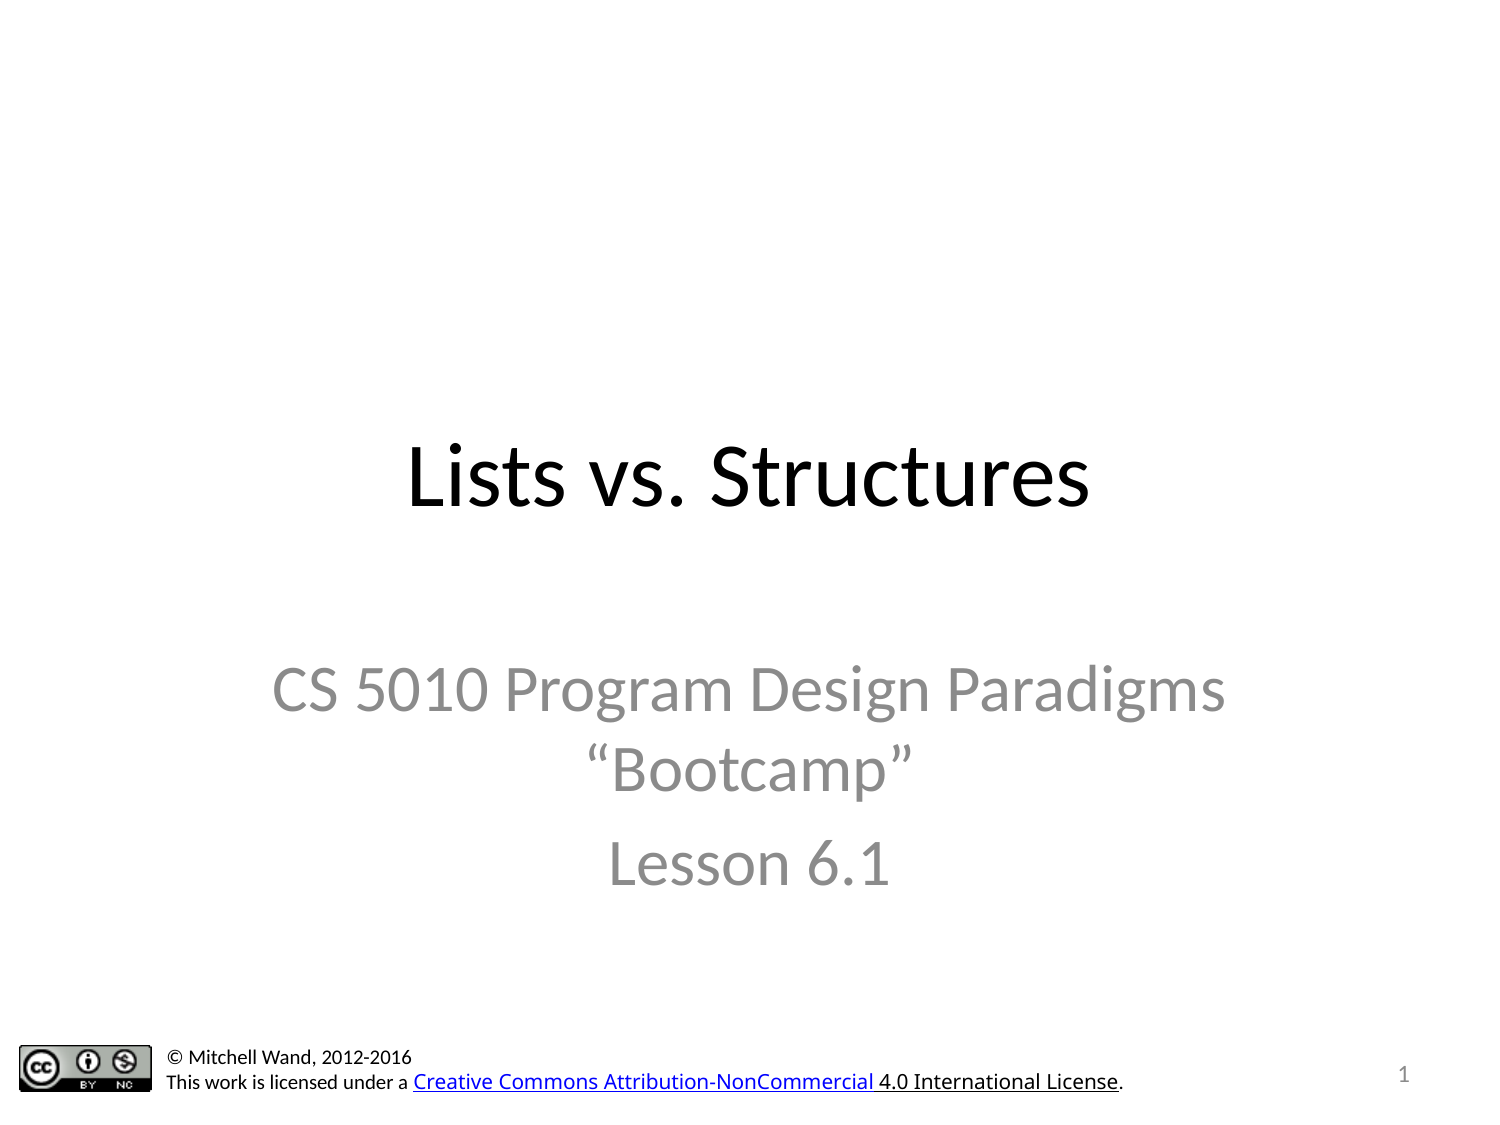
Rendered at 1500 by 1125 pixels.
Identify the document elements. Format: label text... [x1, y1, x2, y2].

subtitle CS 5010 Program Design Paradigms “Bootcamp” Lesson 6.1 [225, 637, 1275, 925]
title Lists vs. Structures [112, 349, 1388, 591]
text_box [19, 1035, 1481, 1102]
